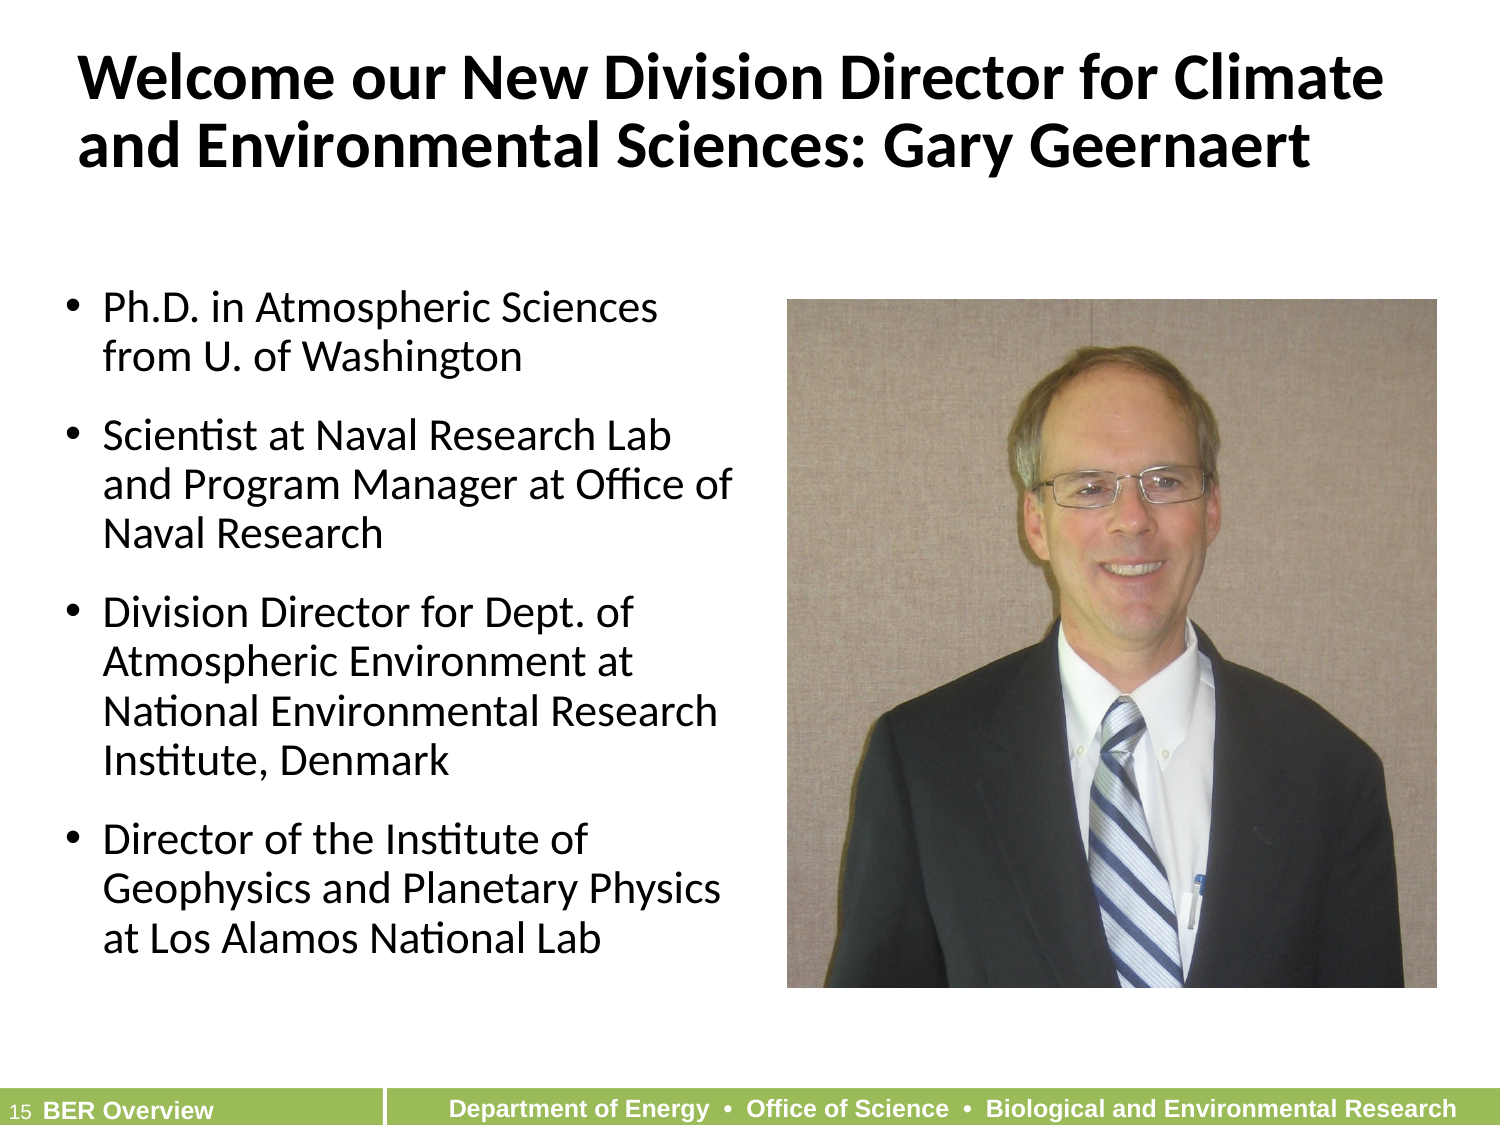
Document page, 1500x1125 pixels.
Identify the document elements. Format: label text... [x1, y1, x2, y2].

picture [787, 299, 1437, 988]
title Welcome our New Division Director for Climate and Environmental Sciences: Gary Geernaert [62, 37, 1413, 225]
list Ph.D. in Atmospheric Sciences from U. of Washington Scientist at Naval Research Lab and Program Manager at Office of Naval Research Division Director for Dept. of Atmospheric Environment at National Environmental Research Institute, Denmark Director of the Institute of Geophysics and Planetary Physics at Los Alamos National Lab [50, 275, 763, 1038]
